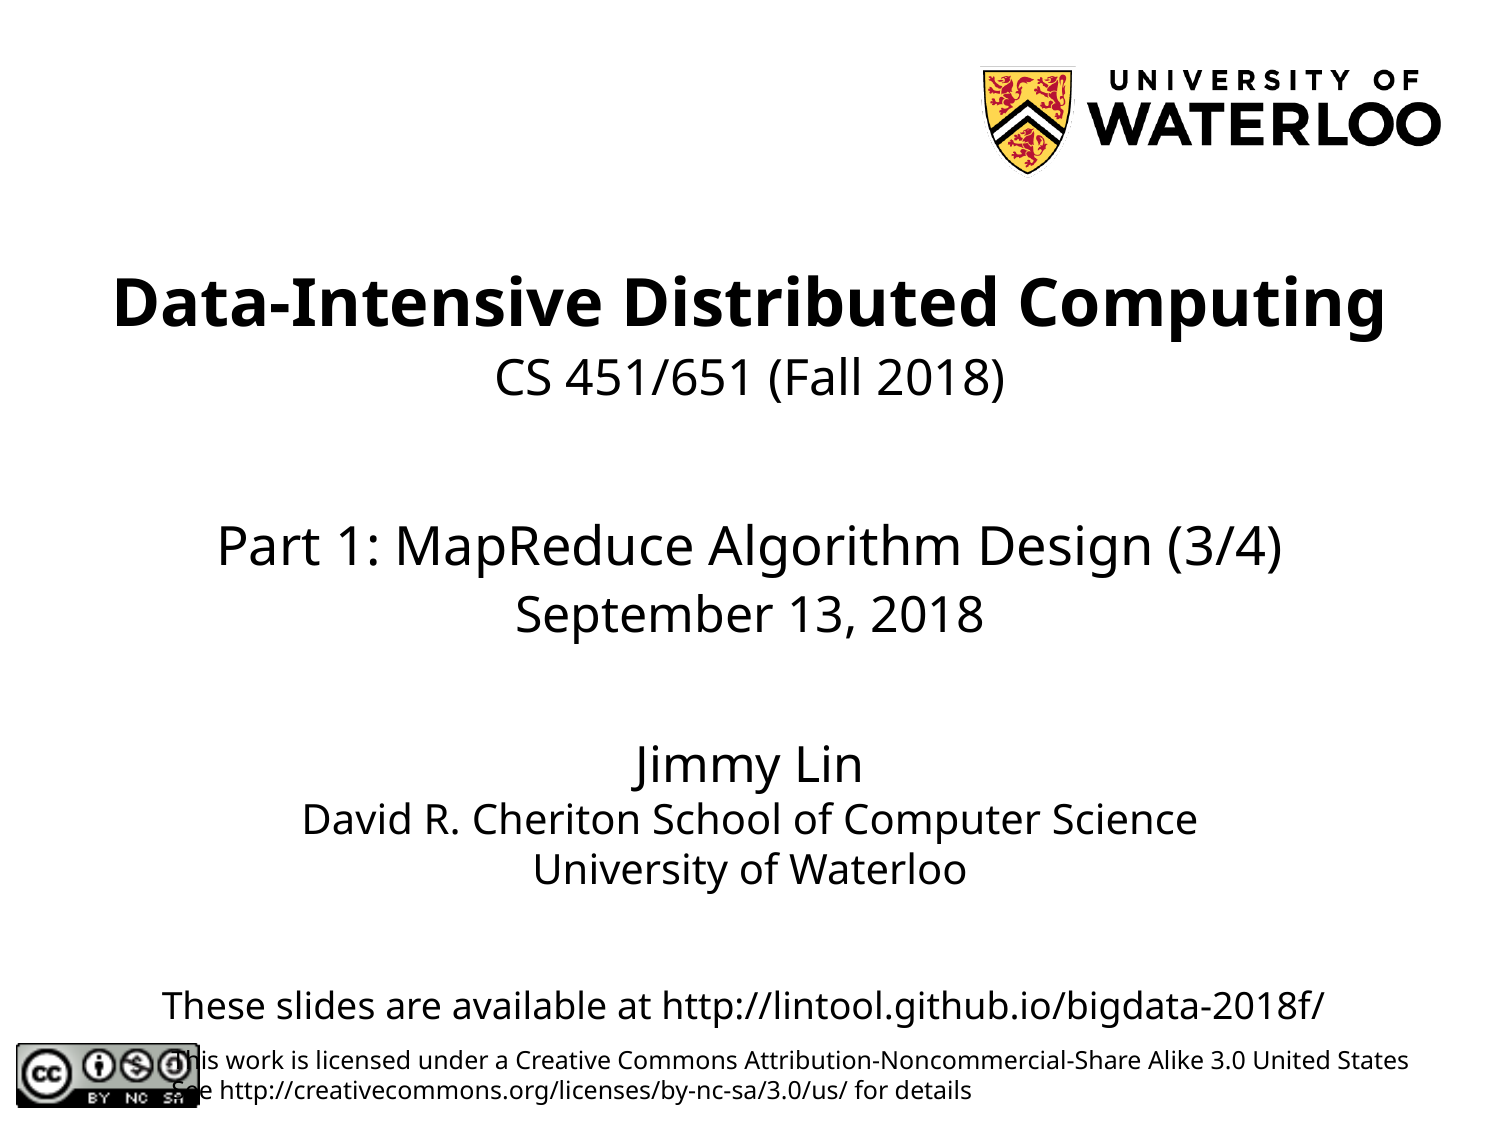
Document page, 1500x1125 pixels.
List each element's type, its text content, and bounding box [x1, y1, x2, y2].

text_box These slides are available at http://lintool.github.io/bigdata-2018f/ [147, 974, 1341, 1035]
text_box September 13, 2018 [12, 549, 1488, 675]
picture [972, 62, 1451, 181]
text_box This work is licensed under a Creative Commons Attribution-Noncommercial-Share Alike 3.0 United States See http://creativecommons.org/licenses/by-nc-sa/3.0/us/ for details [156, 1037, 1426, 1113]
text_box Part 1: MapReduce Algorithm Design (3/4) [12, 487, 1488, 549]
text_box Jimmy Lin David R. Cheriton School of Computer Science University of Waterloo [12, 750, 1488, 875]
text_box CS 451/651 (Fall 2018) [0, 337, 1500, 413]
picture [16, 1042, 201, 1108]
text_box Data-Intensive Distributed Computing [12, 224, 1488, 337]
